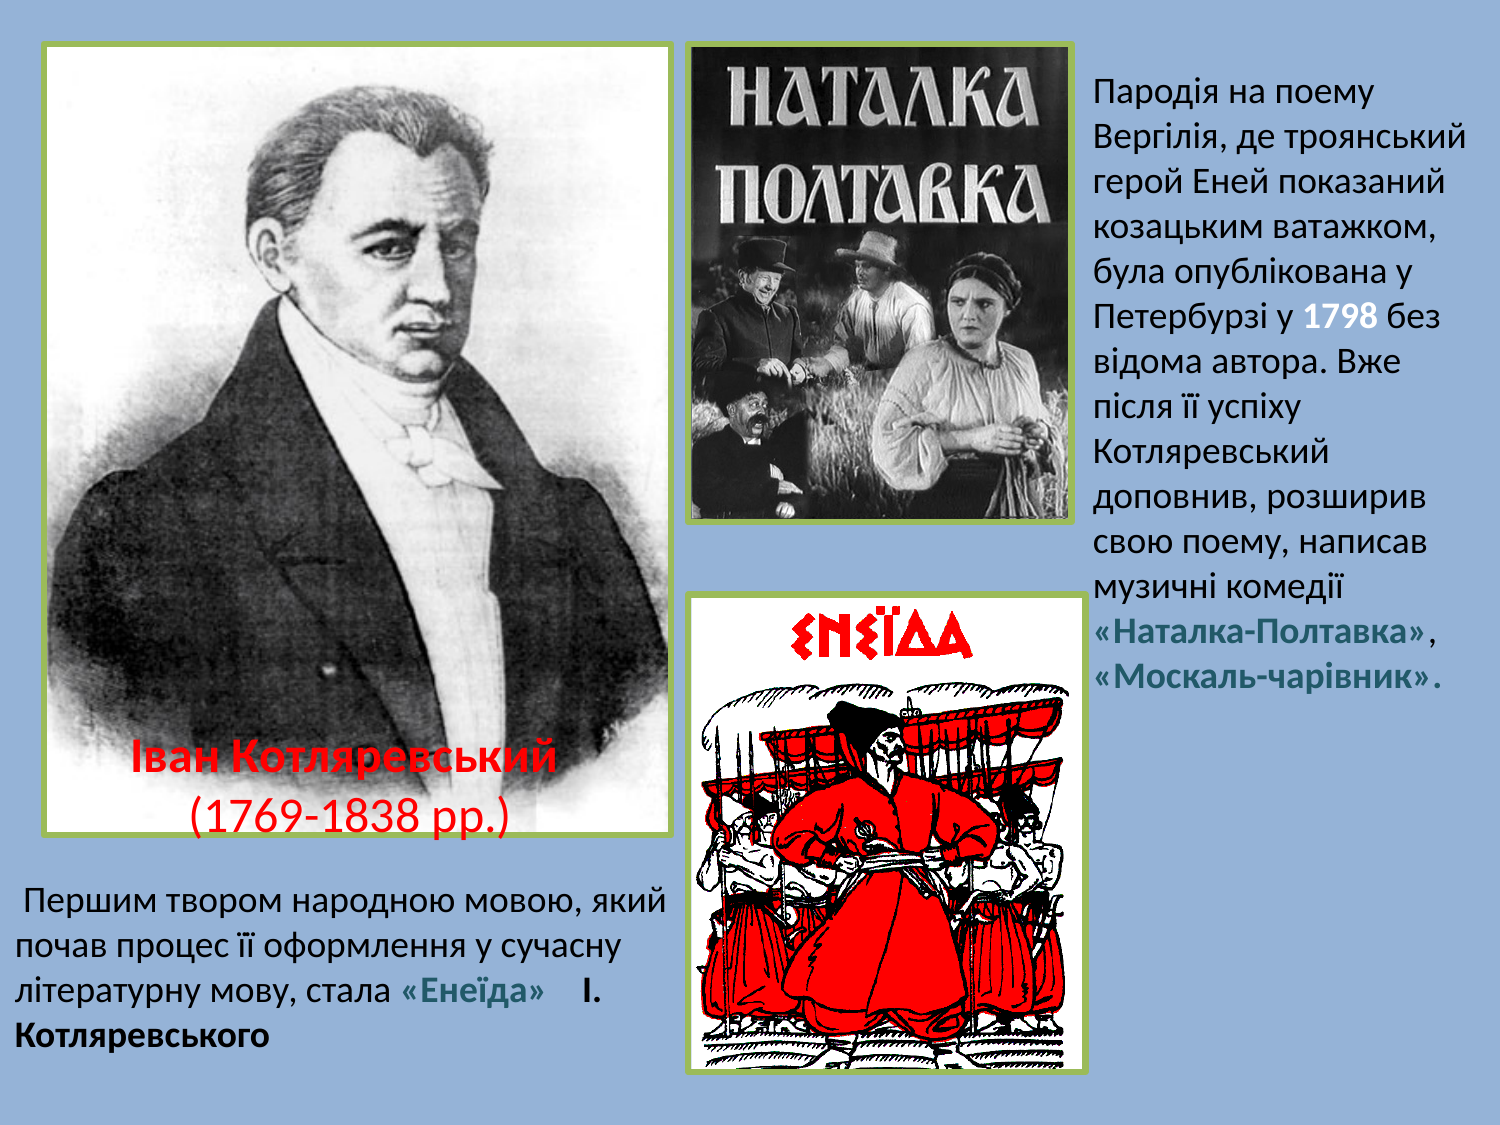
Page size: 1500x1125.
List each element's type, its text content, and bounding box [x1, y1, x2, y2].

picture [46, 46, 669, 833]
text_box Пародія на поему Вергілія, де троянський герой Еней показаний козацьким ватажком, була опублікована у Петербурзі у 1798 без відома автора. Вже після її успіху Котляревський доповнив, розширив свою поему, написав музичні комедії «Наталка-Полтавка», «Москаль-чарівник». [1078, 58, 1500, 704]
picture [691, 46, 1069, 520]
text_box Першим твором народною мовою, який почав процес її оформлення у сучасну літературну мову, стала «Енеїда» І. Котляревського [0, 867, 686, 1062]
picture [691, 597, 1083, 1070]
text_box Іван Котляревський (1769-1838 рр.) [0, 714, 686, 850]
